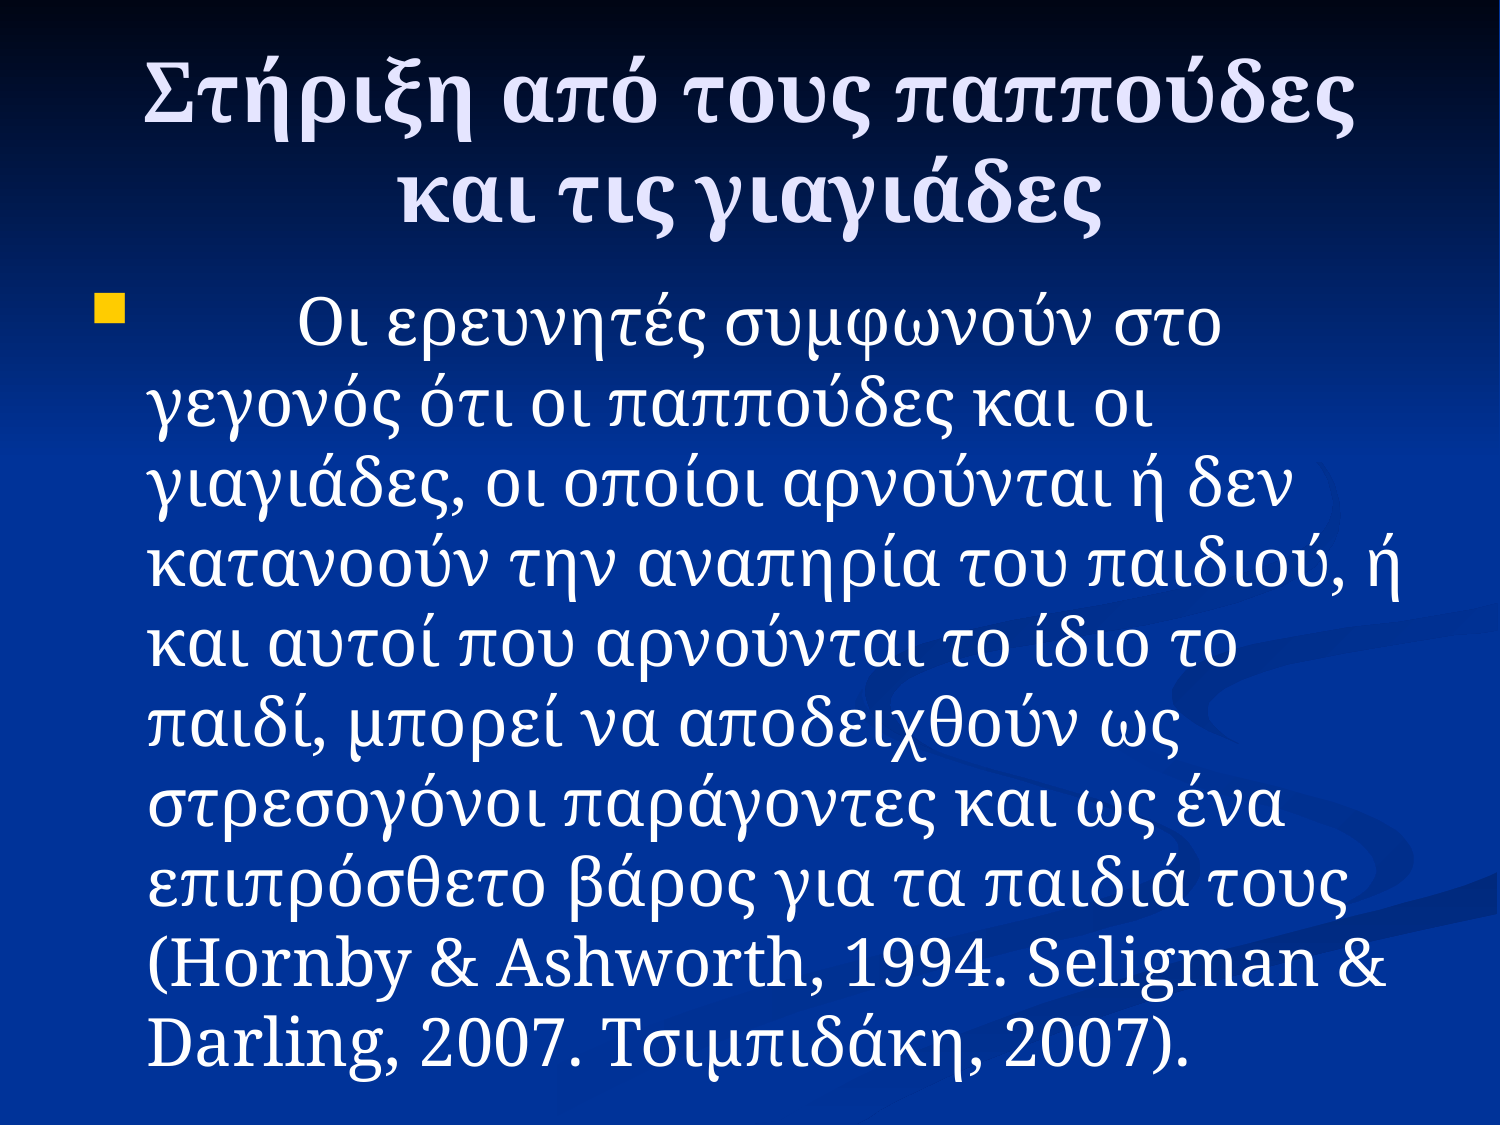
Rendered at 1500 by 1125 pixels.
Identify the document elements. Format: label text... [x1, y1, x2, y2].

title Στήριξη από τους παππούδες και τις γιαγιάδες [75, 45, 1425, 233]
list Οι ερευνητές συμφωνούν στο γεγονός ότι οι παππούδες και οι γιαγιάδες, οι οποίοι αρνούνται ή δεν κατανοούν την αναπηρία του παιδιού, ή και αυτοί που αρνούνται το ίδιο το παιδί, μπορεί να αποδειχθούν ως στρεσογόνοι παράγοντες και ως ένα επιπρόσθετο βάρος για τα παιδιά τους (Hornby & Ashworth, 1994. Seligman & Darling, 2007. Τσιμπιδάκη, 2007). [75, 262, 1425, 1005]
